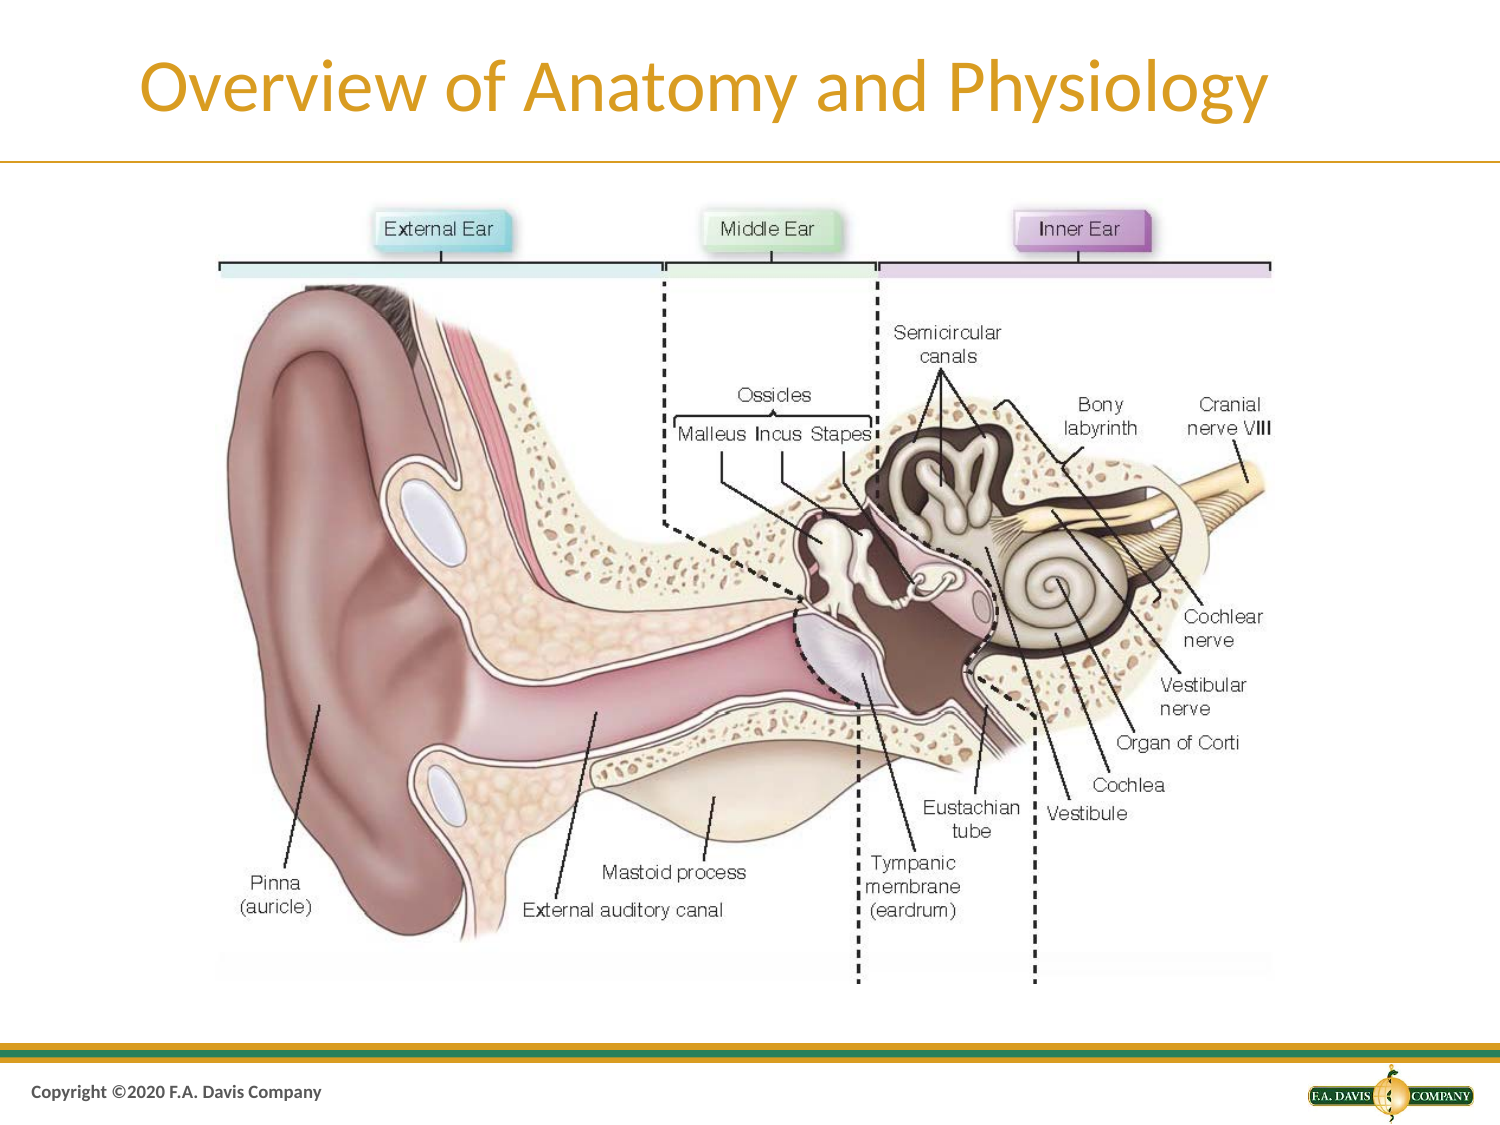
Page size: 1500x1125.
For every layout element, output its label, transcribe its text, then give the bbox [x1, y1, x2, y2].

title Overview of Anatomy and Physiology [124, 38, 1475, 136]
picture [0, 1043, 1500, 1050]
picture [0, 1058, 1500, 1063]
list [214, 198, 1276, 984]
picture [1308, 1064, 1474, 1124]
